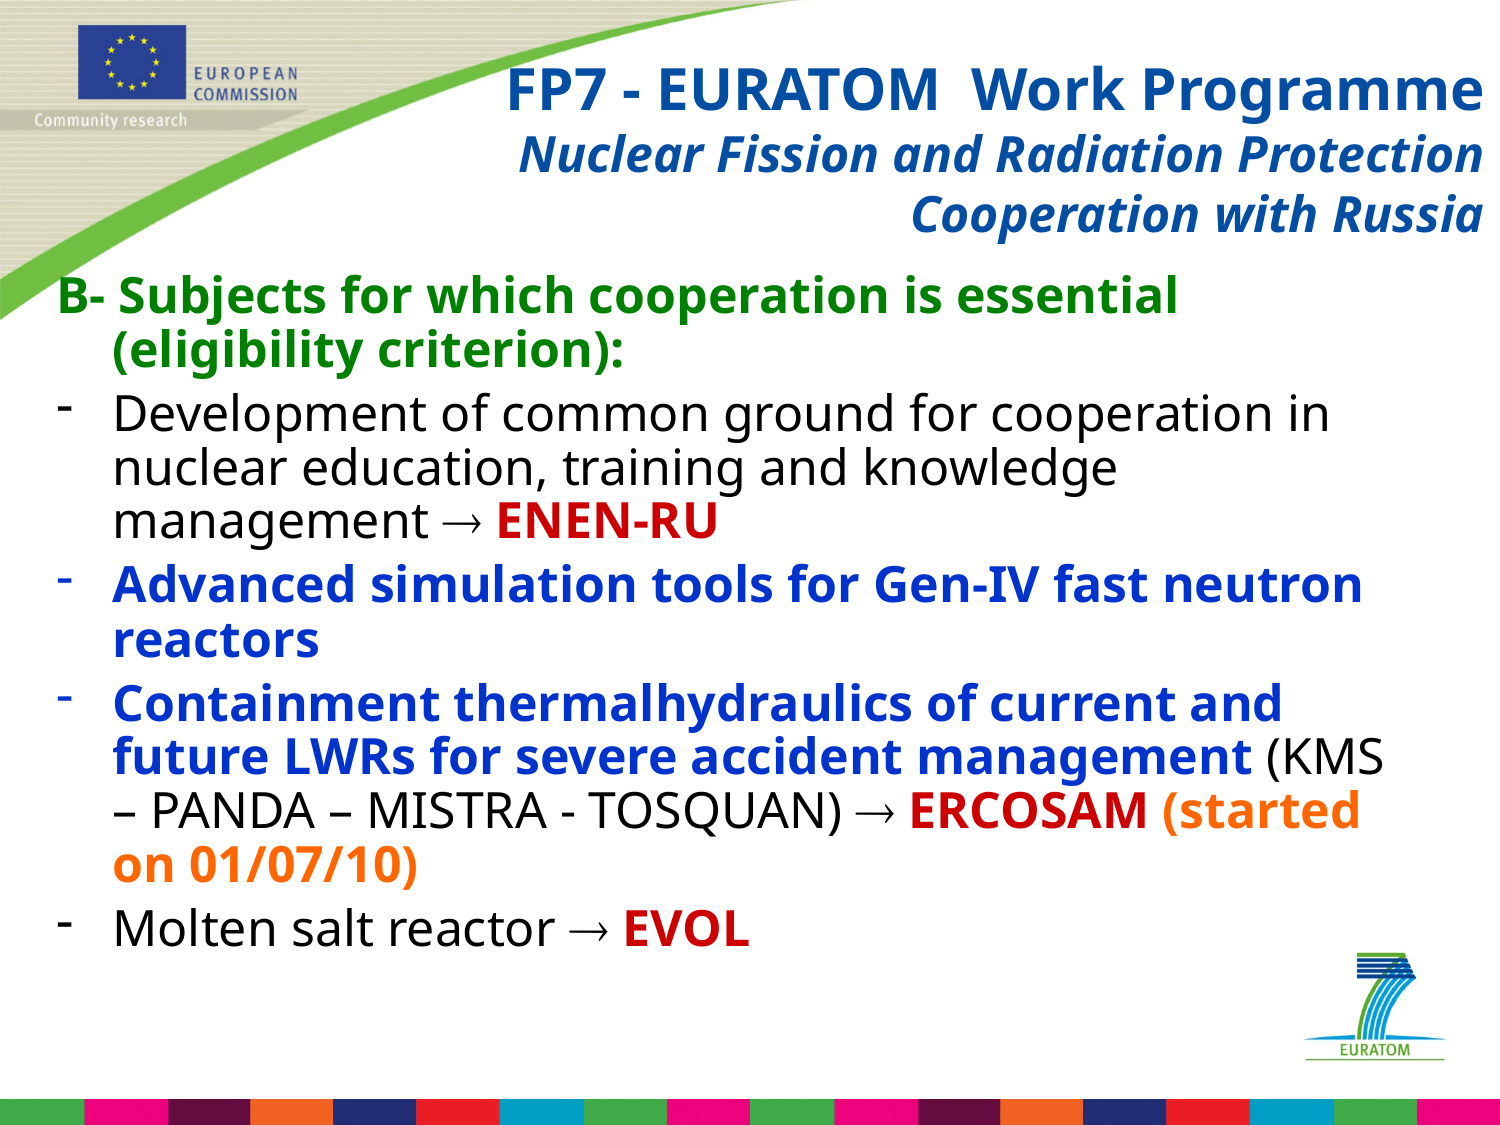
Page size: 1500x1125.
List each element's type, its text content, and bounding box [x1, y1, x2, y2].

picture [1377, 1005, 1382, 1016]
title FP7 - EURATOM Work Programme Nuclear Fission and Radiation Protection Cooperation with Russia [150, 45, 1500, 233]
picture [0, 0, 828, 336]
picture [1334, 1099, 1500, 1125]
picture [1298, 944, 1451, 1069]
picture [584, 1099, 1249, 1125]
picture [0, 1099, 499, 1125]
list B- Subjects for which cooperation is essential (eligibility criterion): Development of common ground for cooperation in nuclear education, training and knowledge management  ENEN-RU Advanced simulation tools for Gen-IV fast neutron reactors Containment thermalhydraulics of current and future LWRs for severe accident management (KMS – PANDA – MISTRA - TOSQUAN)  ERCOSAM (started on 01/07/10) Molten salt reactor  EVOL [41, 262, 1425, 1005]
